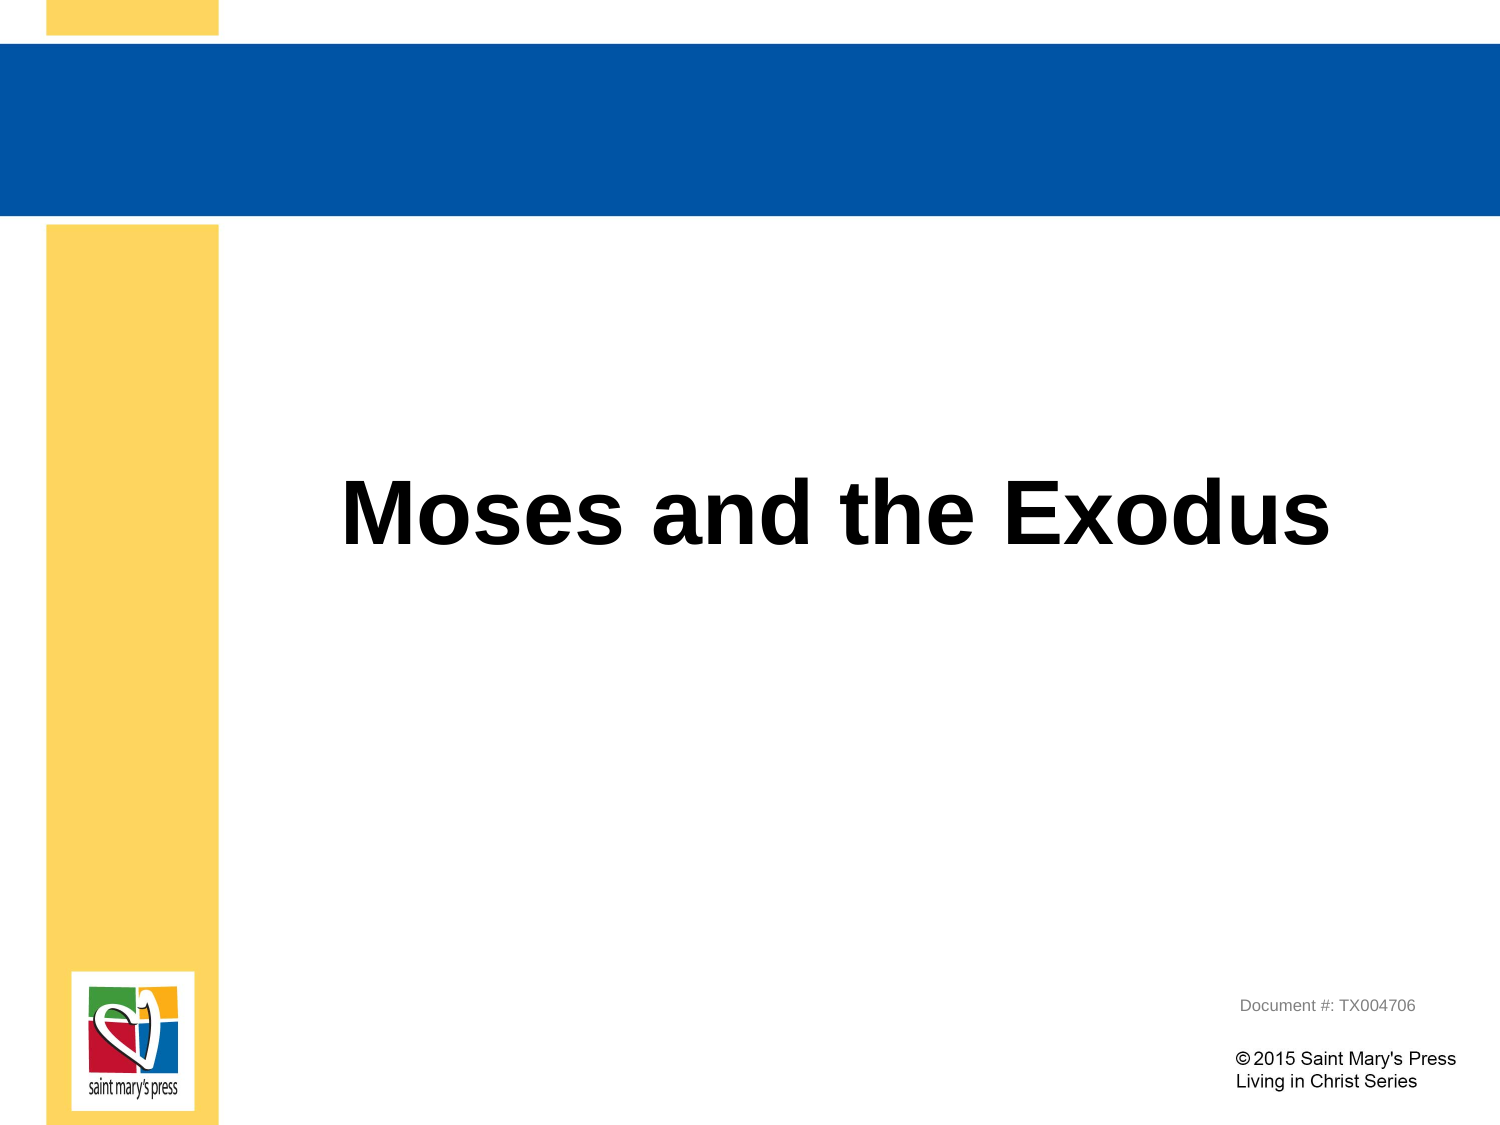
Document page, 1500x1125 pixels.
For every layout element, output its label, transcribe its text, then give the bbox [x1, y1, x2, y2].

title Moses and the Exodus [225, 387, 1450, 629]
list Document #: TX004706 [1224, 987, 1438, 1013]
picture [0, 0, 1500, 1125]
